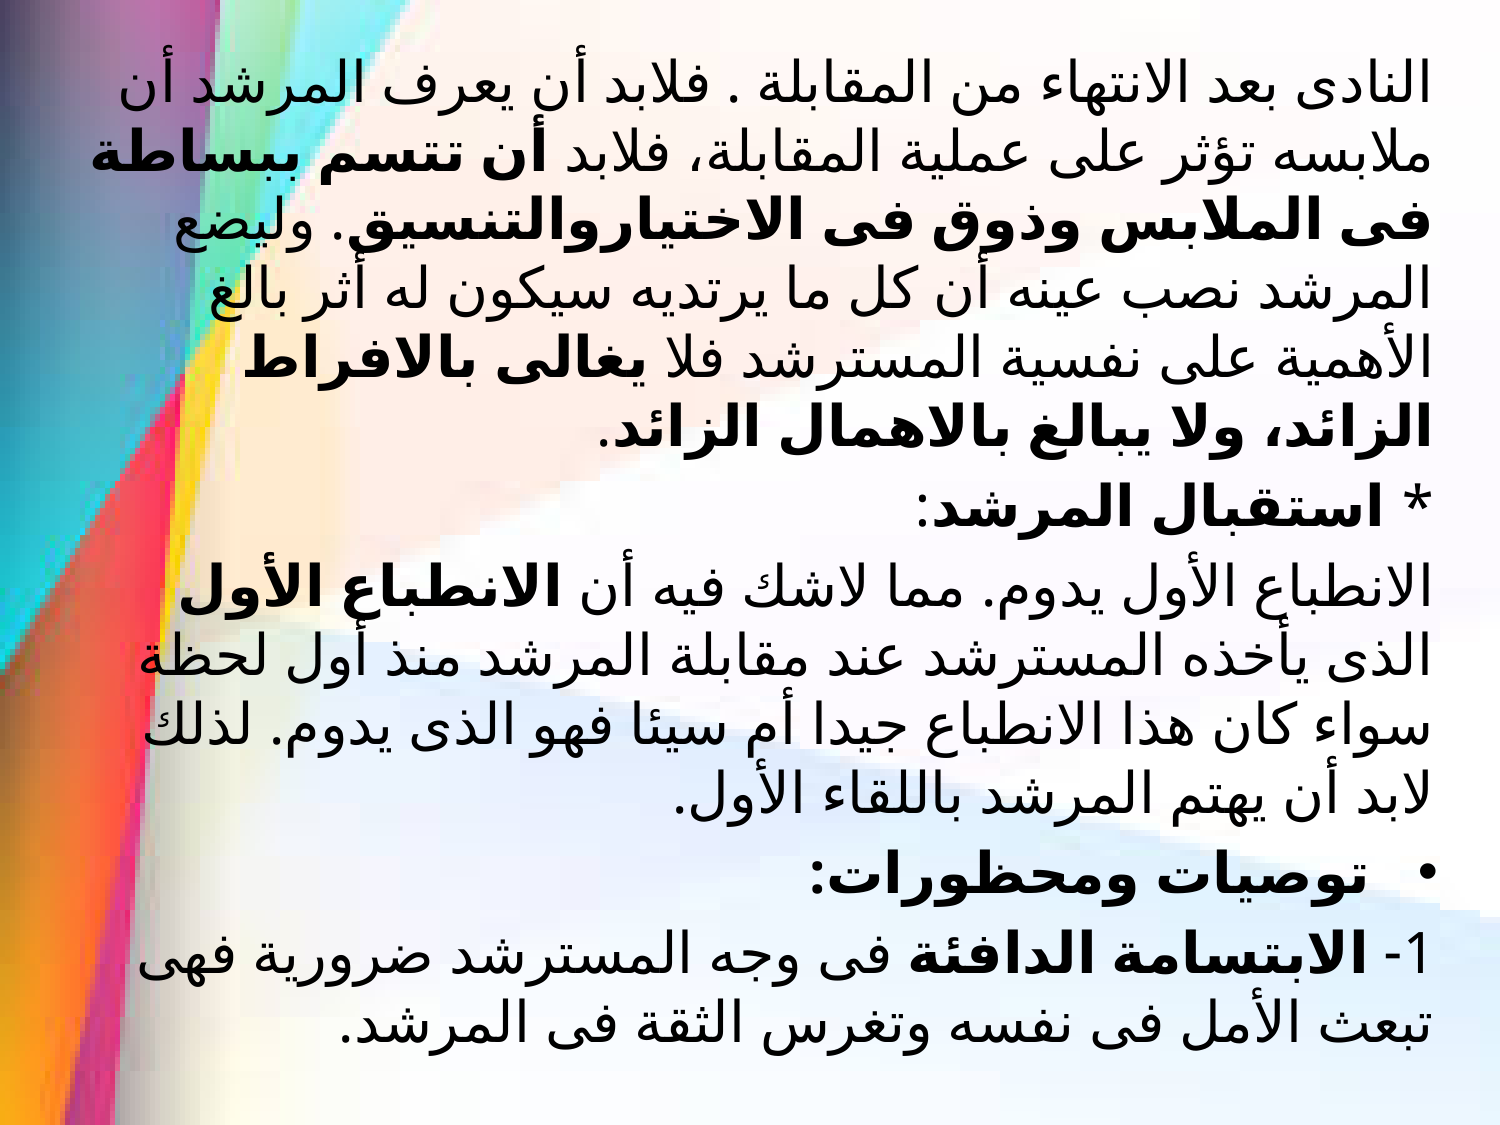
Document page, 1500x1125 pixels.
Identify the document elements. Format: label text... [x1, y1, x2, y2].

subtitle النادى بعد الانتهاء من المقابلة . فلابد أن يعرف المرشد أن ملابسه تؤثر على عملية المقابلة، فلابد أن تتسم ببساطة فى الملابس وذوق فى الاختياروالتنسيق. وليضع المرشد نصب عينه أن كل ما يرتديه سيكون له أثر بالغ الأهمية على نفسية المسترشد فلا يغالى بالافراط الزائد، ولا يبالغ بالاهمال الزائد. * استقبال المرشد: الانطباع الأول يدوم. مما لاشك فيه أن الانطباع الأول الذى يأخذه المسترشد عند مقابلة المرشد منذ أول لحظة سواء كان هذا الانطباع جيدا أم سيئا فهو الذى يدوم. لذلك لابد أن يهتم المرشد باللقاء الأول. توصيات ومحظورات: 1- الابتسامة الدافئة فى وجه المسترشد ضرورية فهى تبعث الأمل فى نفسه وتغرس الثقة فى المرشد. [50, 37, 1450, 1075]
picture [0, 0, 1500, 1125]
